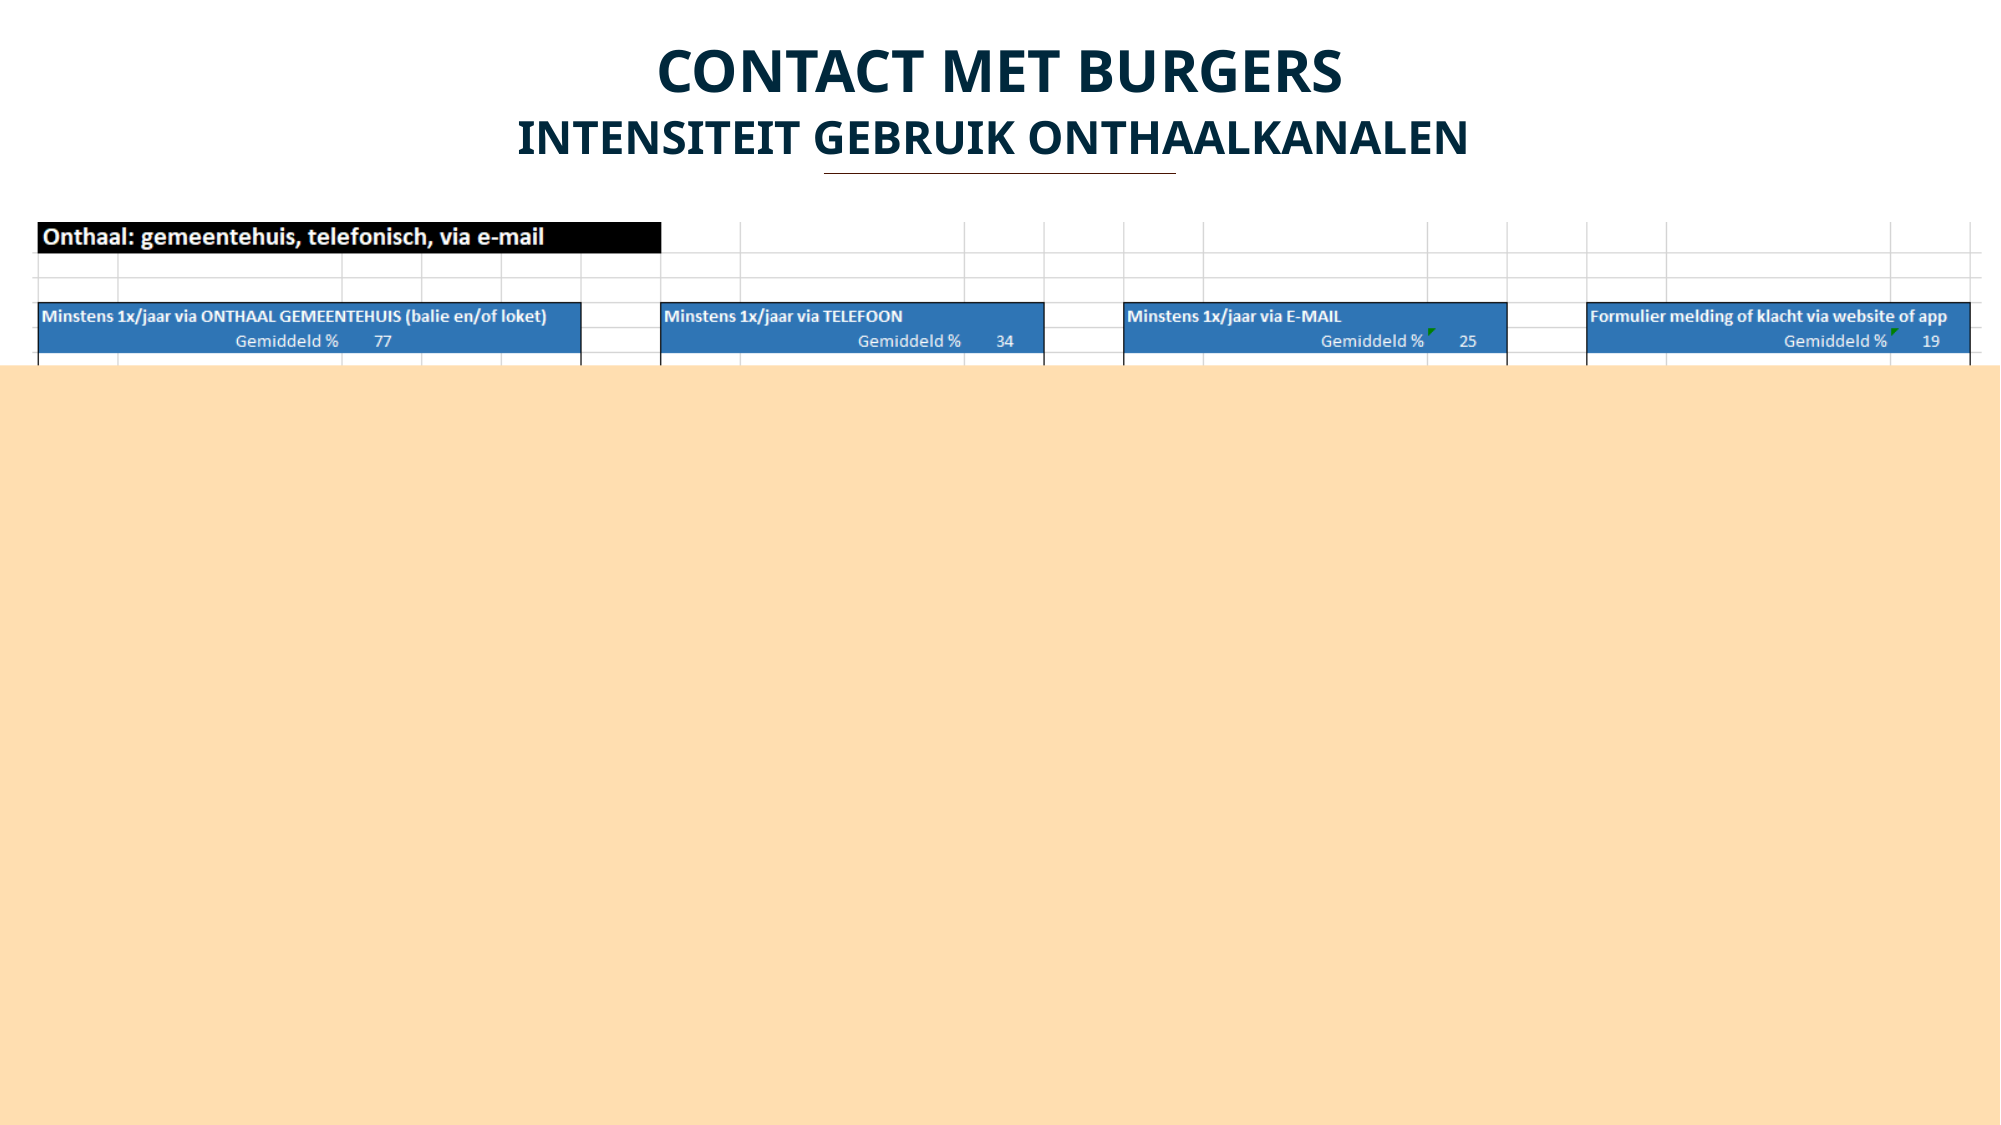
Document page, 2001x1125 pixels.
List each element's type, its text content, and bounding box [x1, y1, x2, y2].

text_box [0, 364, 2000, 1125]
text_box Intensiteit gebruik onthaalkanalen [454, 101, 1546, 172]
picture [32, 222, 1982, 1112]
list Contact met burgers [373, 34, 1627, 156]
